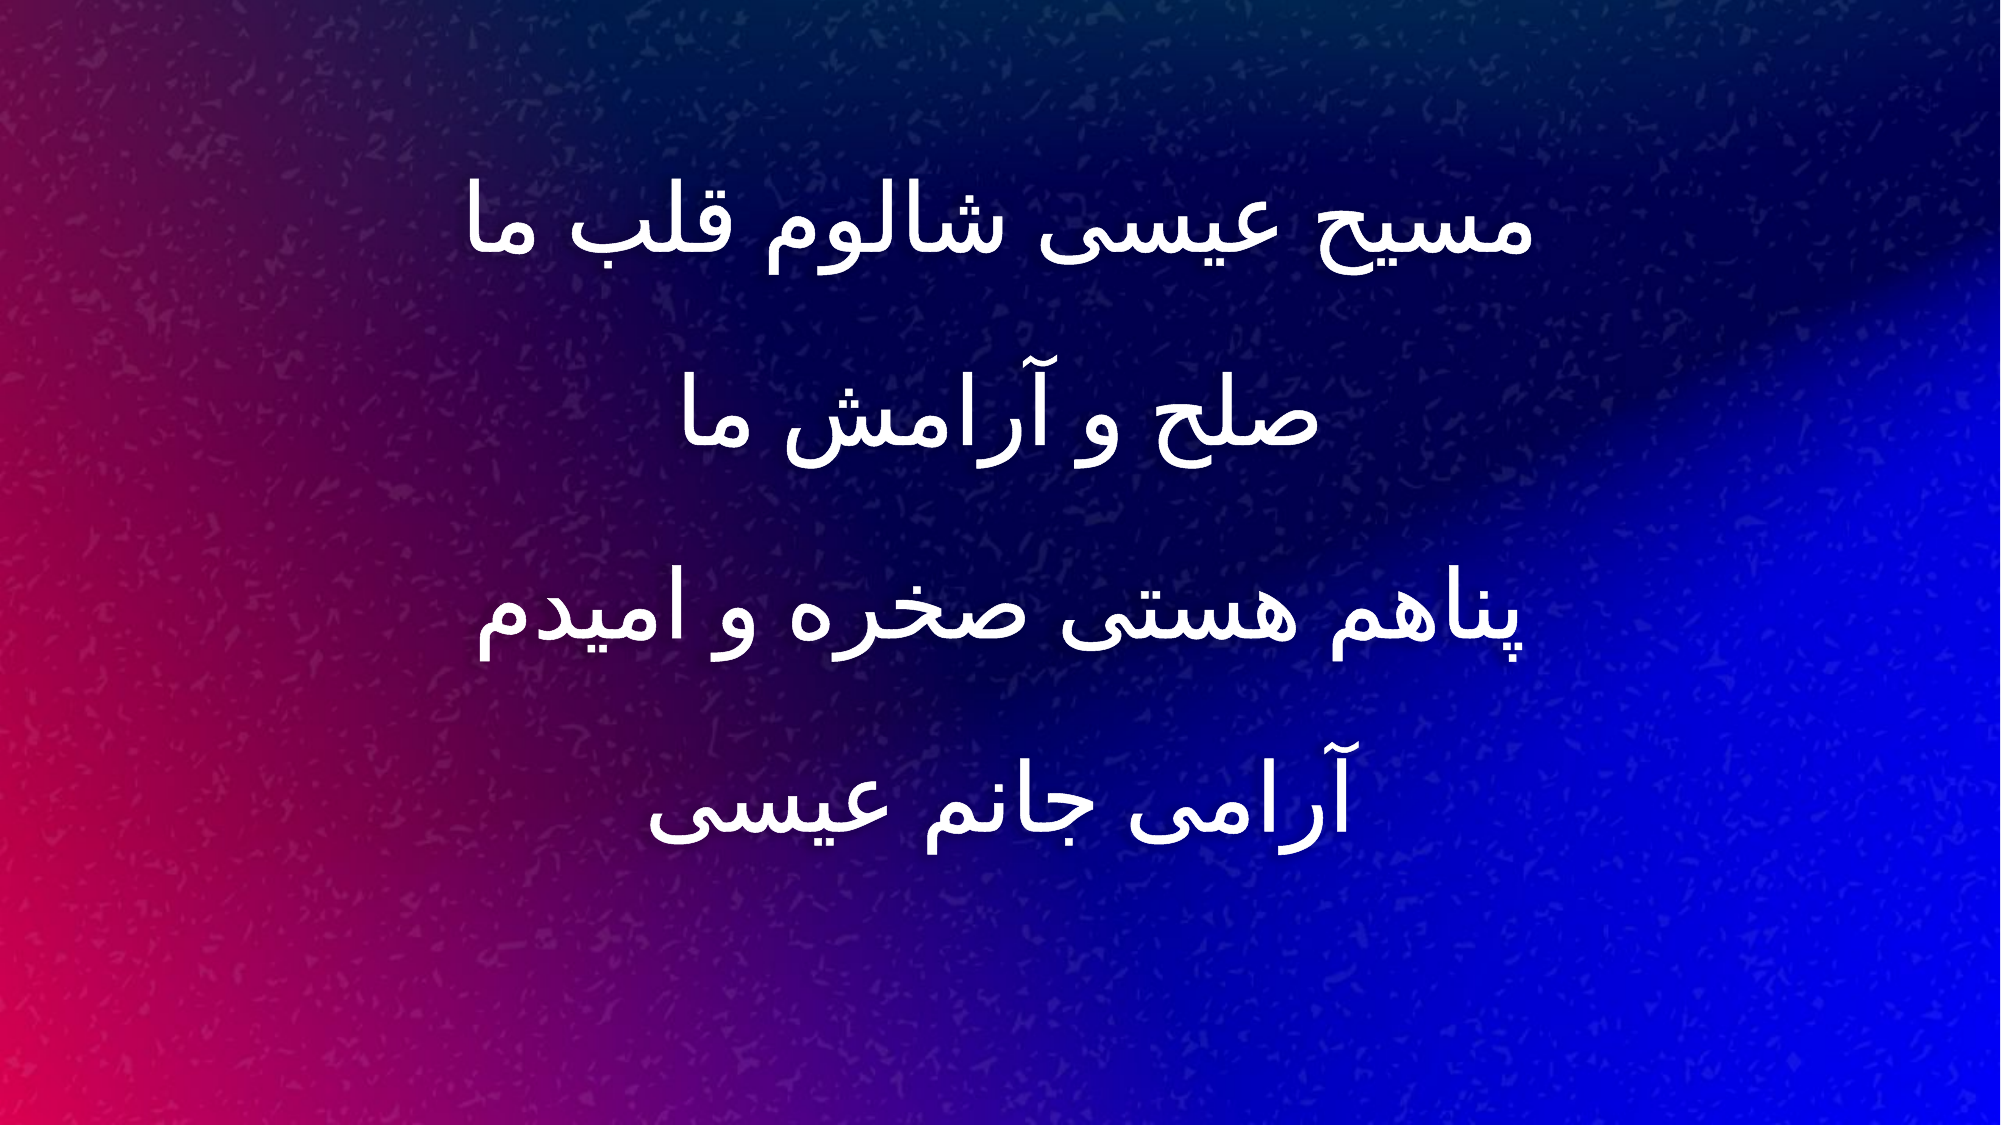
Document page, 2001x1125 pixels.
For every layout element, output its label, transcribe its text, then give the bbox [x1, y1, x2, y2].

text_box مسيح عيسى شالوم قلب ما صلح و آرامش ما پناهم هستى صخره و اميدم آرامى جانم عيسى [0, 0, 2000, 1125]
